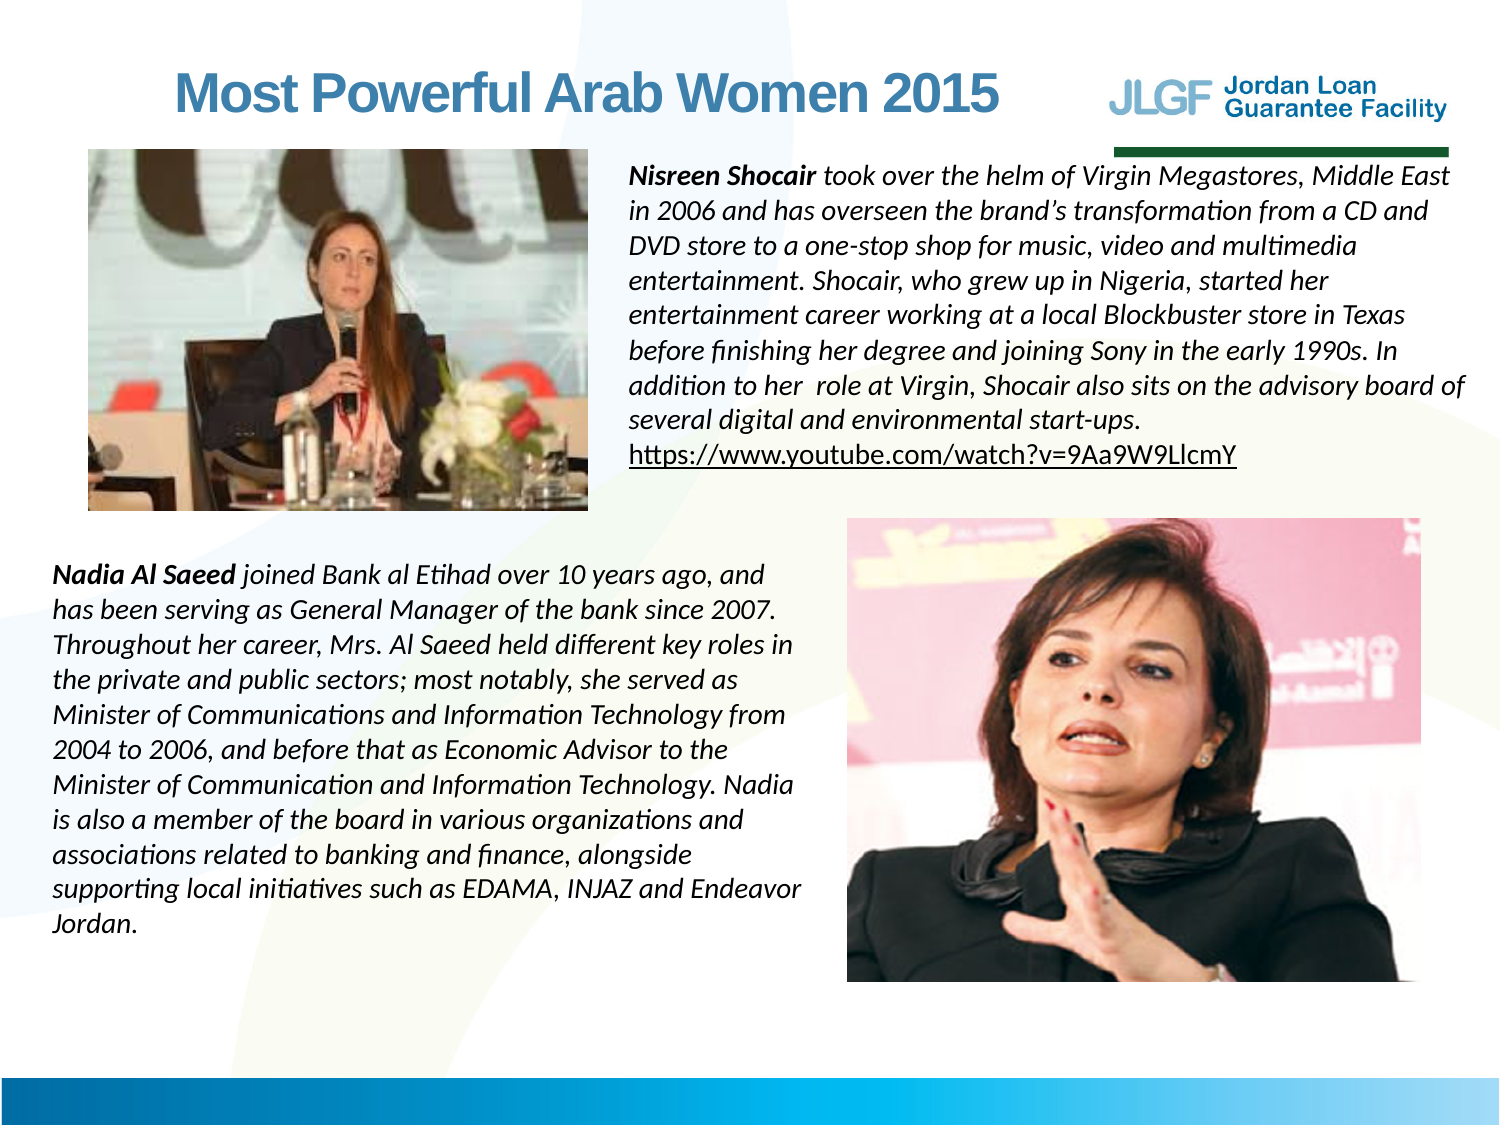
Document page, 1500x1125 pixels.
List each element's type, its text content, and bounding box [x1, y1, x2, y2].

text_box Nisreen Shocair took over the helm of Virgin Megastores, Middle East in 2006 and has overseen the brand’s transformation from a CD and DVD store to a one-stop shop for music, video and multimedia entertainment. Shocair, who grew up in Nigeria, started her entertainment career working at a local Blockbuster store in Texas before finishing her degree and joining Sony in the early 1990s. In addition to her role at Virgin, Shocair also sits on the advisory board of several digital and environmental start-ups. https://www.youtube.com/watch?v=9Aa9W9LlcmY [613, 148, 1488, 478]
picture [0, 0, 1500, 1125]
text_box Nadia Al Saeed joined Bank al Etihad over 10 years ago, and has been serving as General Manager of the bank since 2007. Throughout her career, Mrs. Al Saeed held different key roles in the private and public sectors; most notably, she served as Minister of Communications and Information Technology from 2004 to 2006, and before that as Economic Advisor to the Minister of Communication and Information Technology. Nadia is also a member of the board in various organizations and associations related to banking and finance, alongside supporting local initiatives such as EDAMA, INJAZ and Endeavor Jordan. [37, 547, 827, 948]
list [62, 180, 1412, 1037]
picture [87, 148, 588, 511]
text_box Most Powerful Arab Women 2015 [0, 0, 1175, 180]
